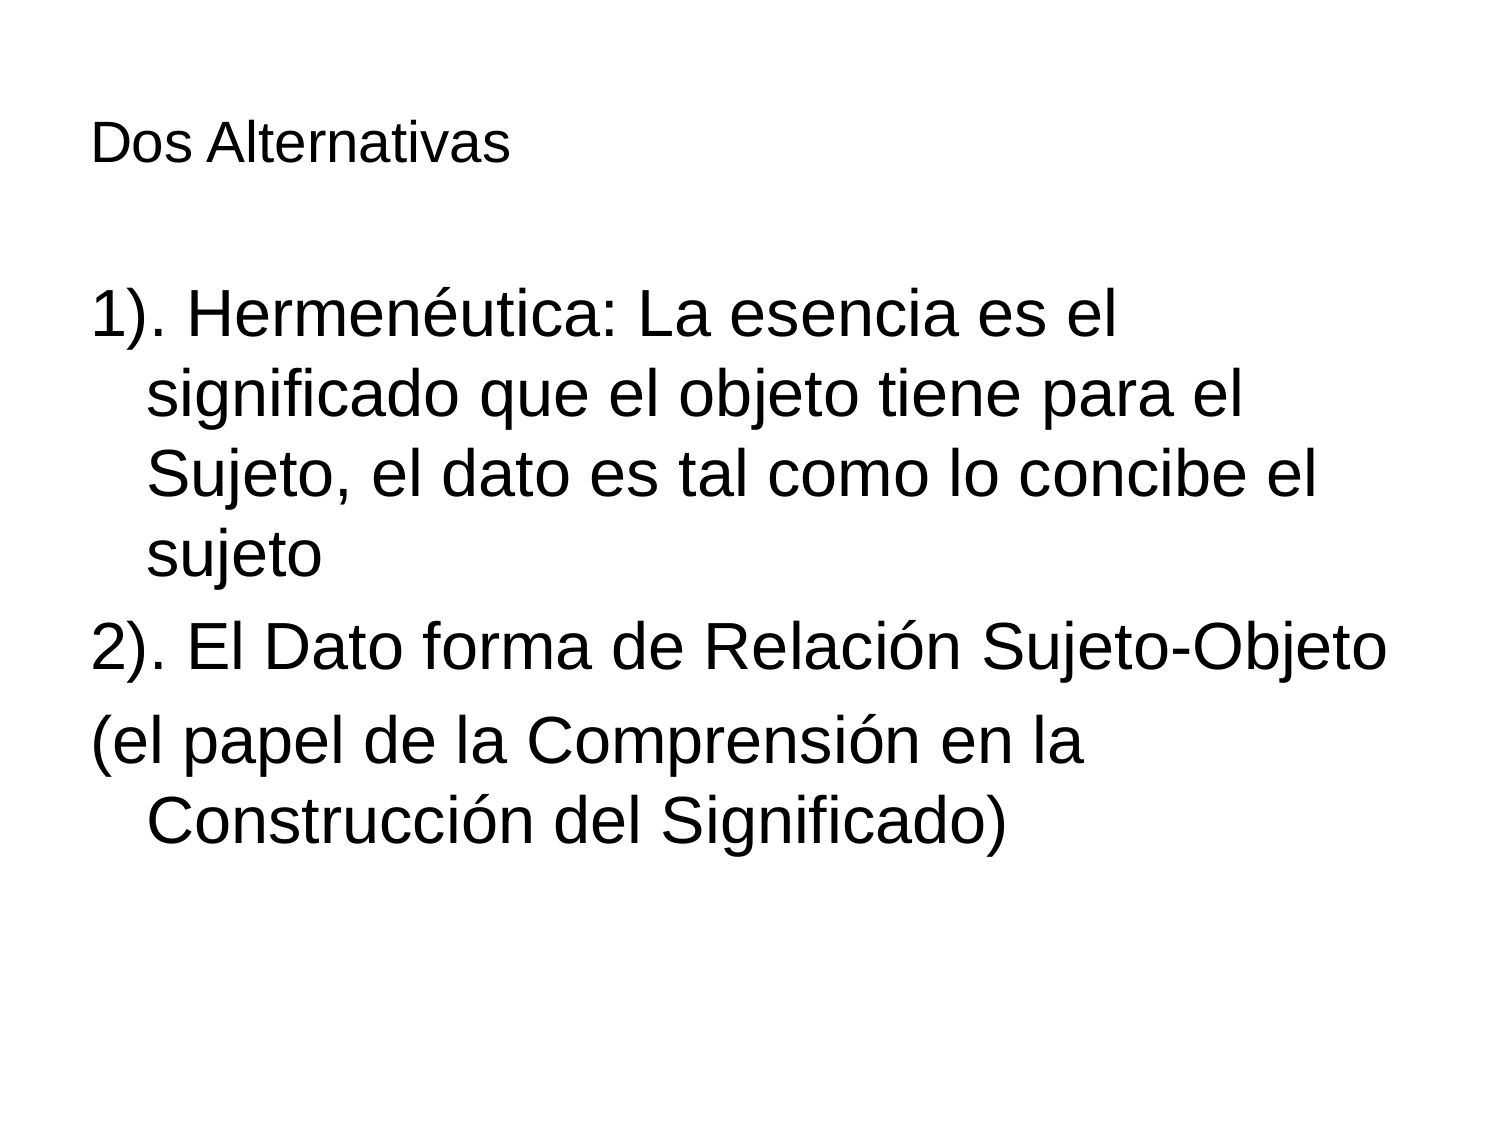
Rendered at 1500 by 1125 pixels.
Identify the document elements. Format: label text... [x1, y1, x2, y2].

list 1). Hermenéutica: La esencia es el significado que el objeto tiene para el Sujeto, el dato es tal como lo concibe el sujeto 2). El Dato forma de Relación Sujeto-Objeto (el papel de la Comprensión en la Construcción del Significado) [74, 262, 1426, 1006]
title Dos Alternativas [74, 44, 1426, 233]
